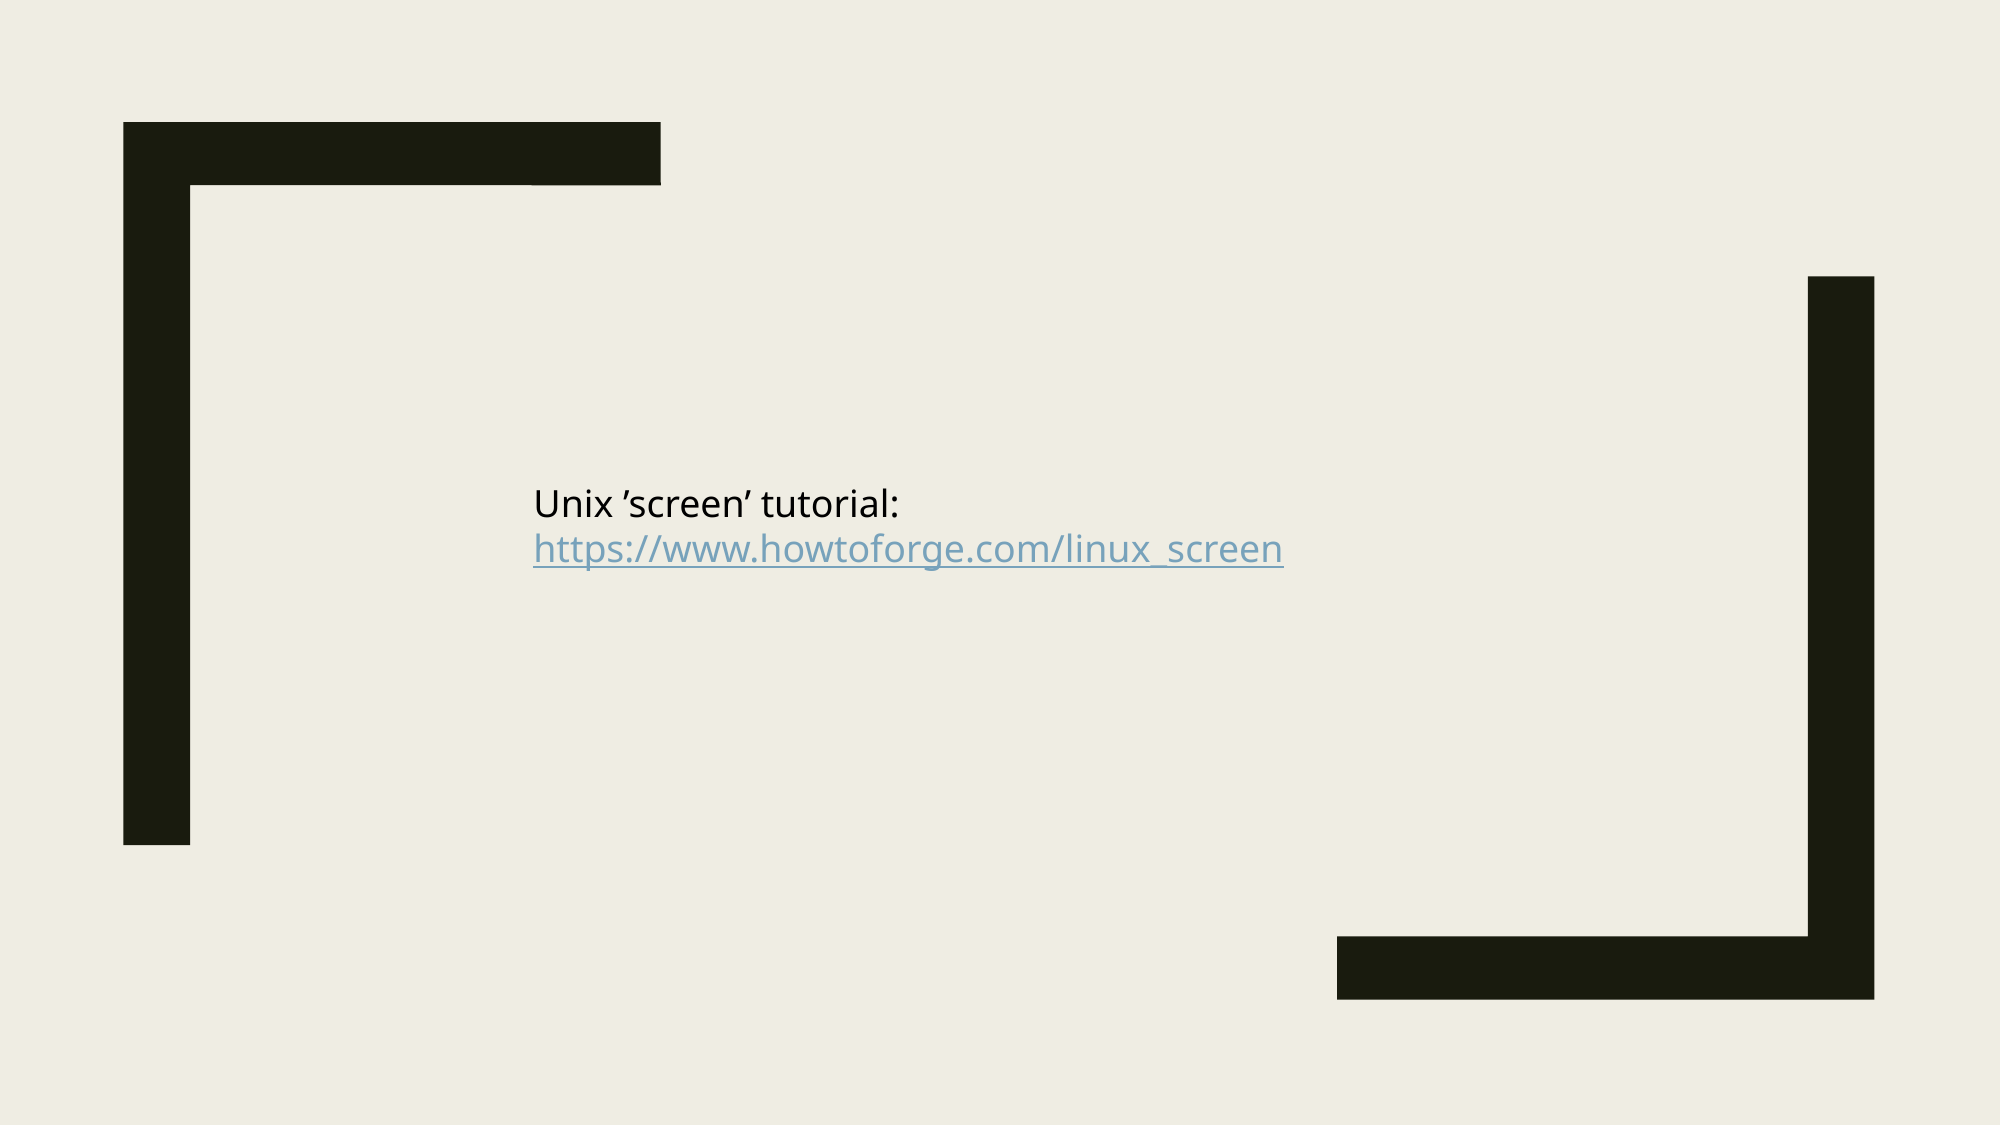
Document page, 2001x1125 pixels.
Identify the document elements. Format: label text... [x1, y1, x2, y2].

text_box Unix ’screen’ tutorial: https://www.howtoforge.com/linux_screen [518, 472, 1535, 674]
